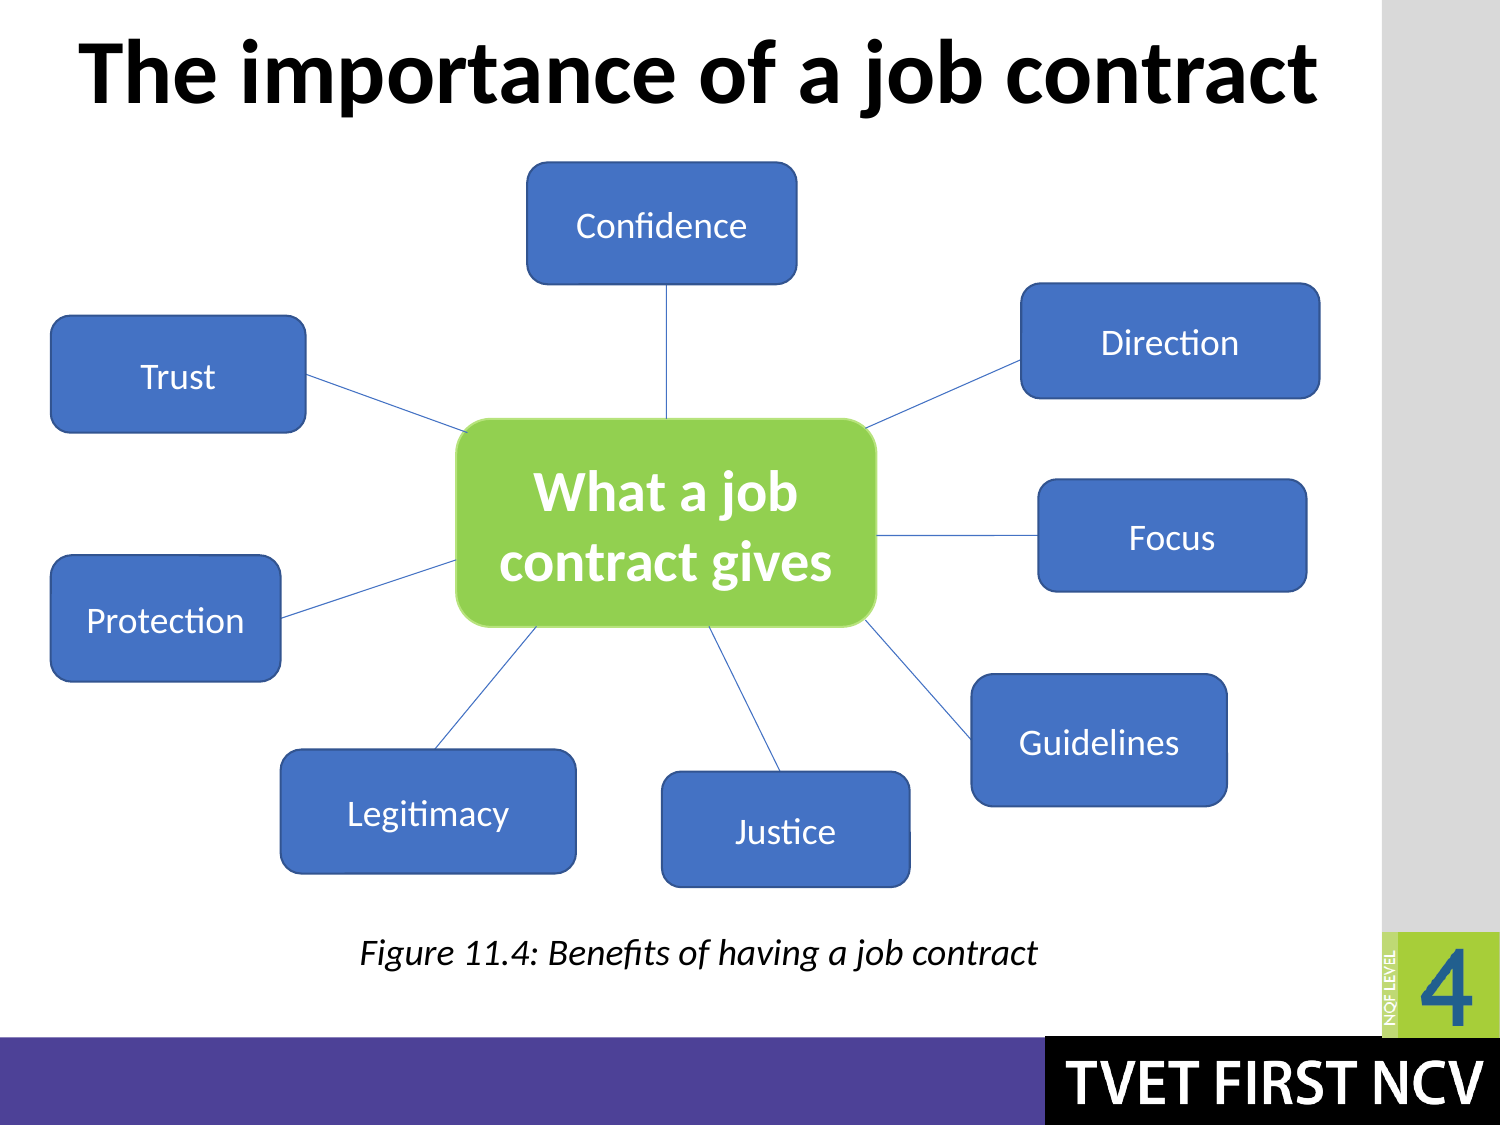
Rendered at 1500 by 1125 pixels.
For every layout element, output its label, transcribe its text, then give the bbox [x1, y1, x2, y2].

text_box Protection [49, 554, 282, 683]
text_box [708, 626, 781, 772]
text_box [865, 359, 1022, 429]
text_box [432, 626, 537, 752]
text_box Legitimacy [279, 748, 577, 875]
text_box Justice [660, 770, 911, 889]
text_box Direction [1020, 282, 1321, 400]
text_box Trust [49, 314, 307, 434]
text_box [865, 619, 972, 741]
text_box Figure 11.4: Benefits of having a job contract [344, 920, 1054, 981]
picture [1065, 1050, 1484, 1120]
text_box Focus [1037, 478, 1308, 593]
text_box Confidence [526, 161, 798, 286]
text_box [280, 559, 457, 619]
text_box Guidelines [970, 673, 1229, 808]
picture [1382, 932, 1500, 1038]
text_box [305, 374, 468, 433]
text_box What a job contract gives [455, 417, 878, 628]
title The importance of a job contract [50, 8, 1348, 139]
